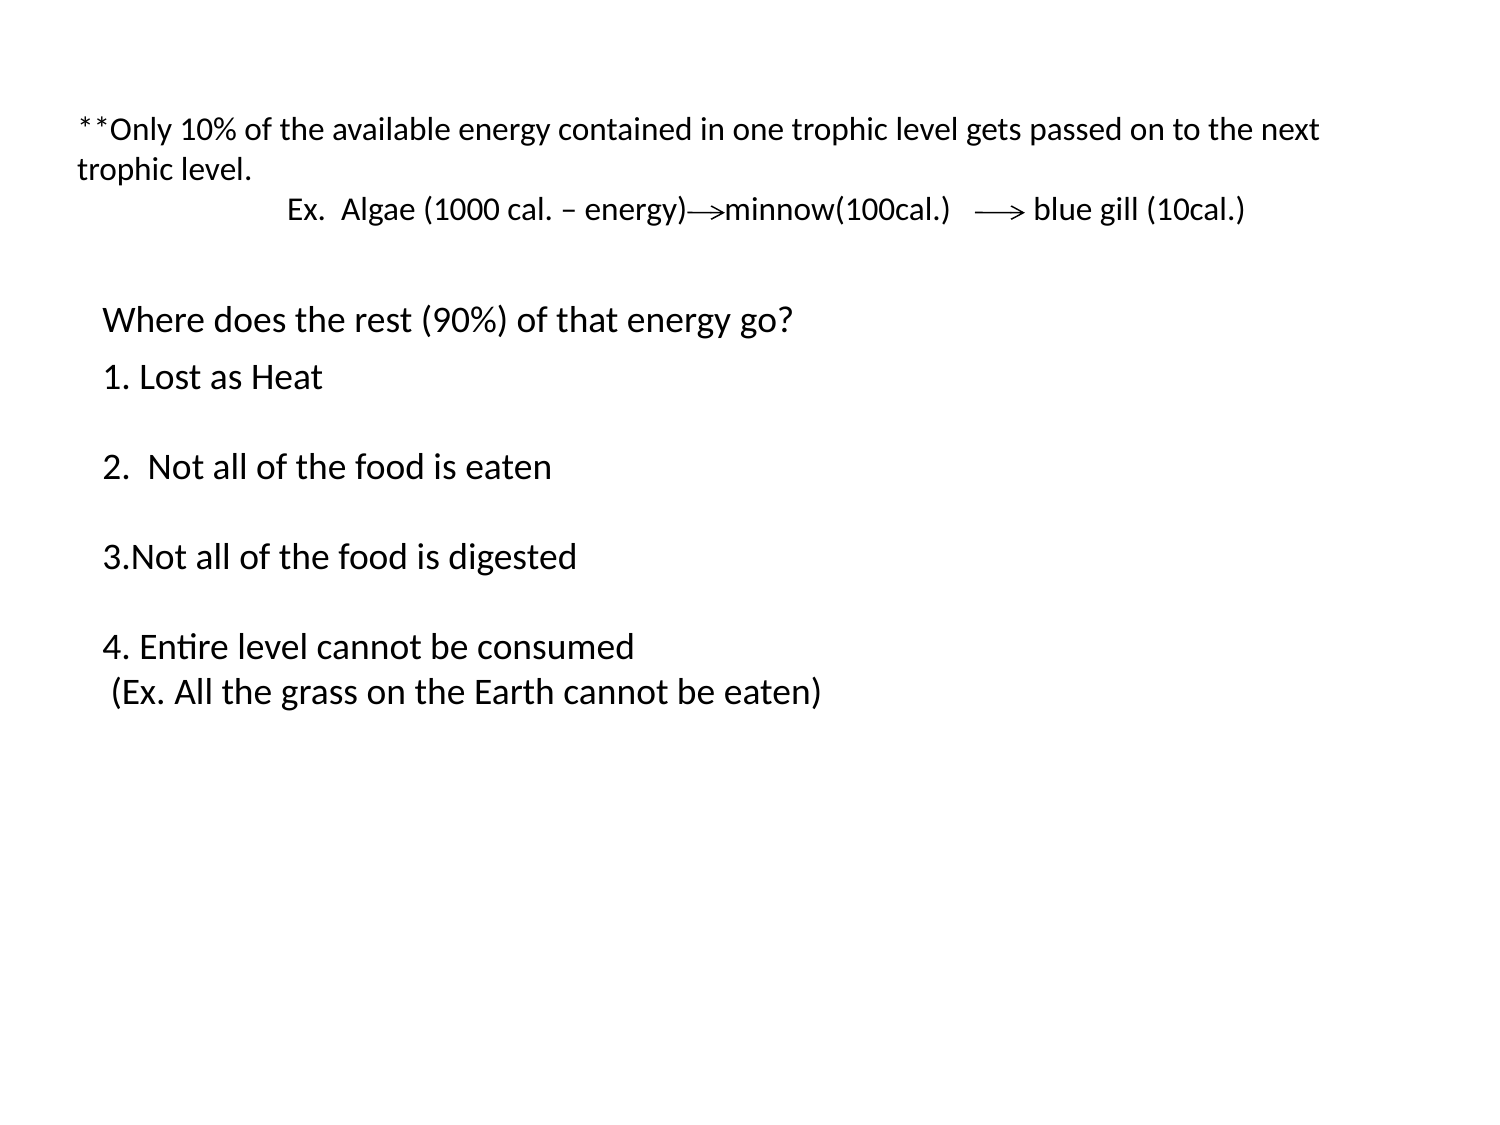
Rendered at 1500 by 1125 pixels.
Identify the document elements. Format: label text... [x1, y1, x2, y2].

text_box **Only 10% of the available energy contained in one trophic level gets passed on to the next trophic level. Ex. Algae (1000 cal. – energy) minnow(100cal.) blue gill (10cal.) [62, 99, 1425, 235]
text_box Where does the rest (90%) of that energy go? 1. Lost as Heat 2. Not all of the food is eaten 3.Not all of the food is digested 4. Entire level cannot be consumed (Ex. All the grass on the Earth cannot be eaten) [87, 287, 1363, 810]
